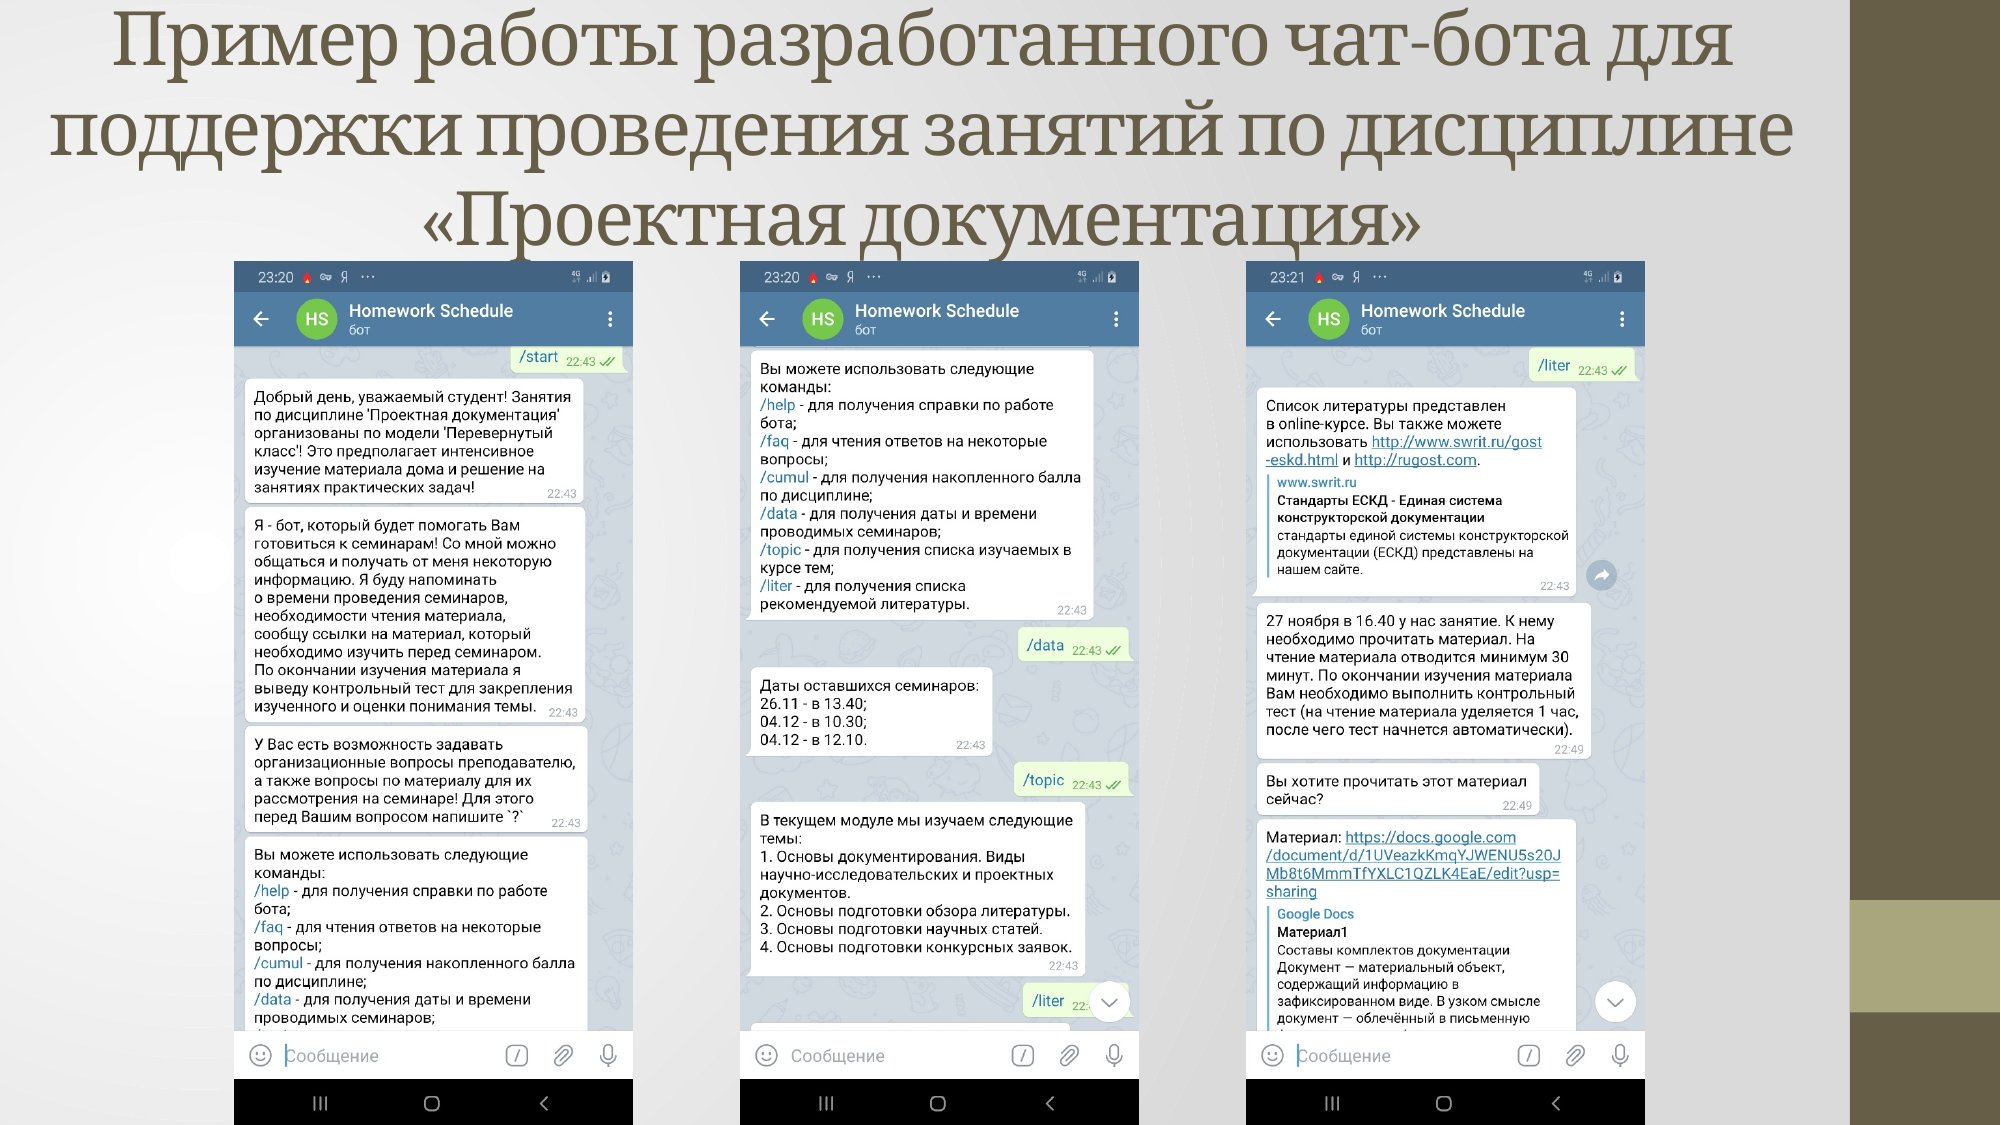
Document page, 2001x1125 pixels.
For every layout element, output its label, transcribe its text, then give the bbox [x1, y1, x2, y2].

picture [1245, 261, 1646, 1125]
title Пример работы разработанного чат-бота для поддержки проведения занятий по дисциплине «Проектная документация» [0, 4, 1845, 247]
picture [739, 261, 1140, 1125]
picture [233, 261, 634, 1125]
